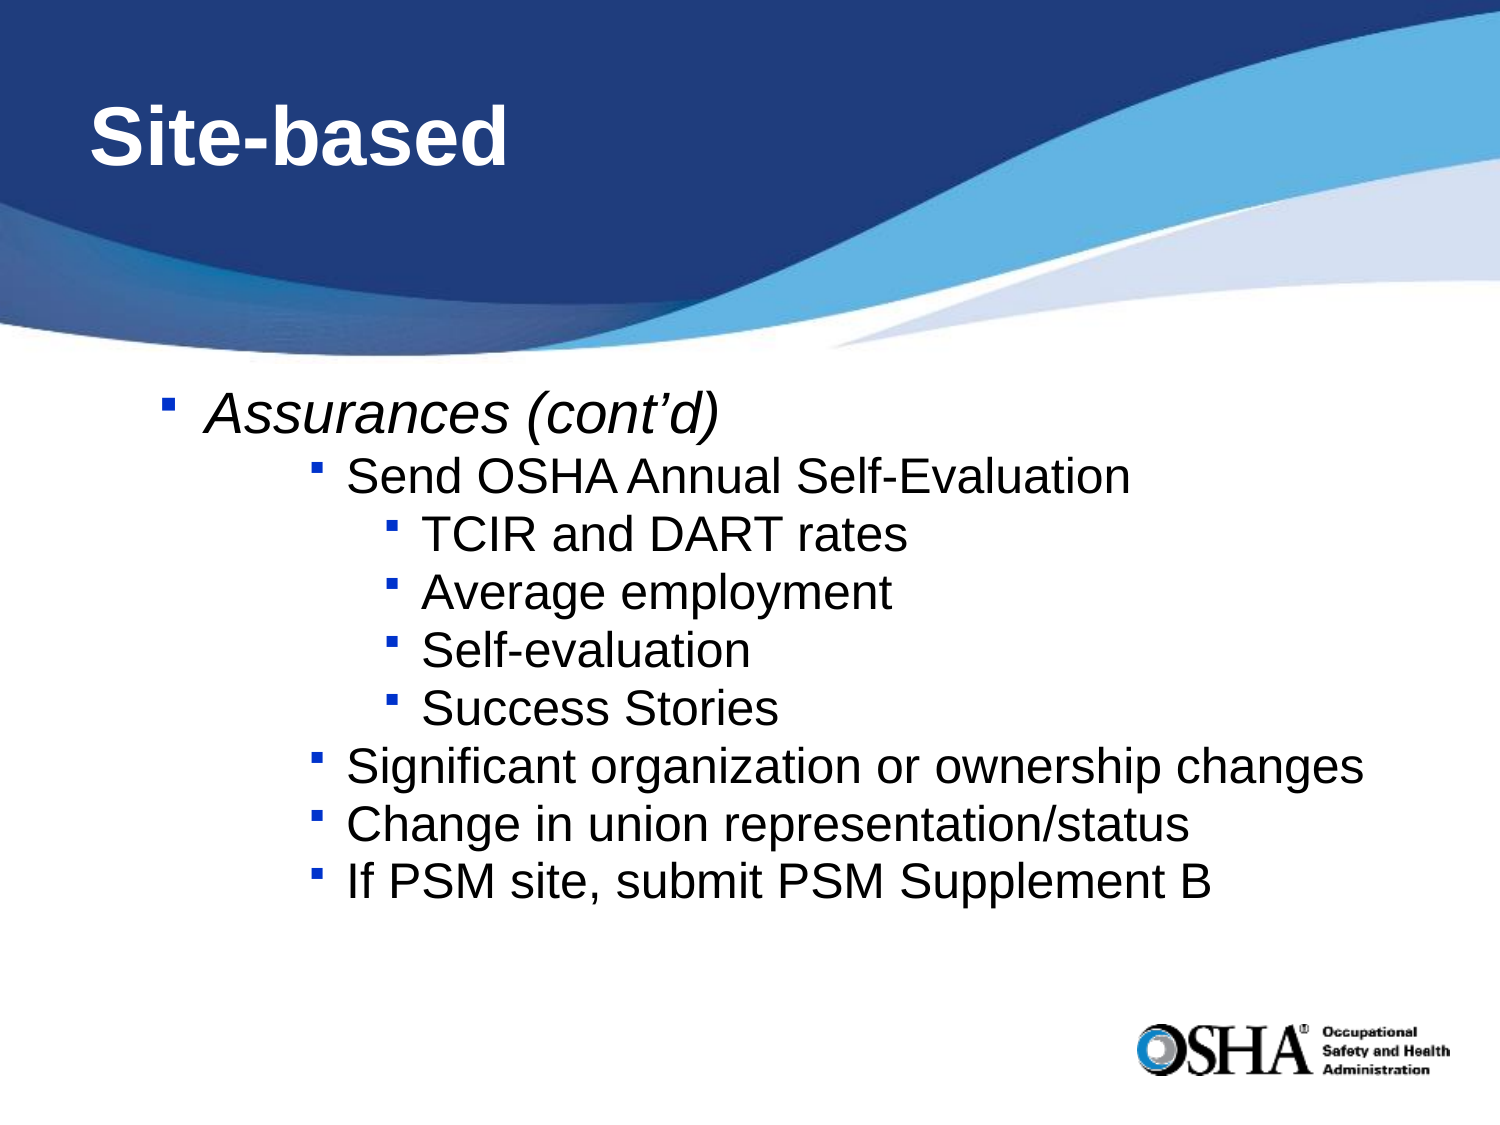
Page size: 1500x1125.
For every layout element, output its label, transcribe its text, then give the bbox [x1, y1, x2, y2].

picture [1137, 1024, 1450, 1076]
picture [0, 0, 1500, 364]
title Site-based [75, 45, 1188, 233]
text_box Assurances (cont’d) Send OSHA Annual Self-Evaluation TCIR and DART rates Average employment Self-evaluation Success Stories Significant organization or ownership changes Change in union representation/status If PSM site, submit PSM Supplement B [68, 299, 1432, 1063]
